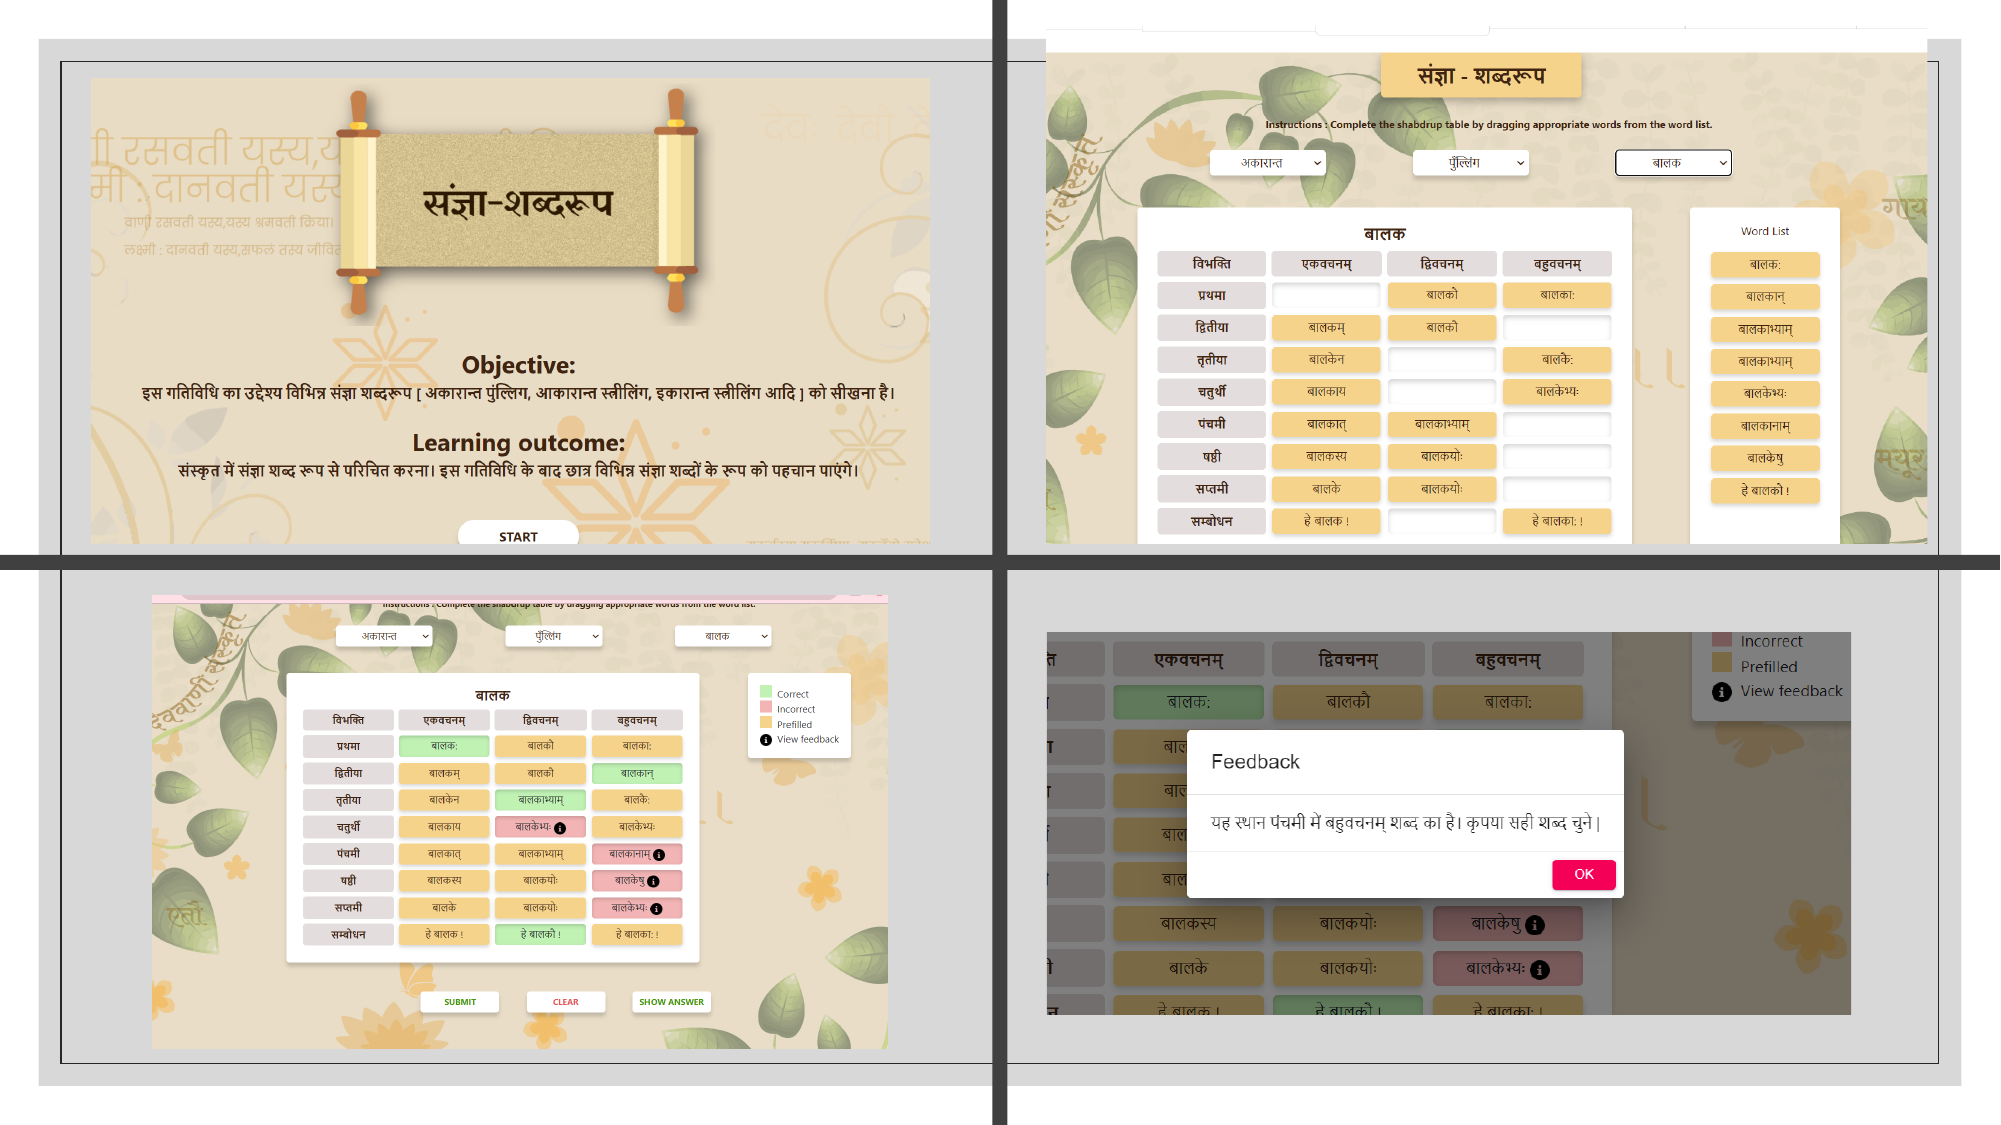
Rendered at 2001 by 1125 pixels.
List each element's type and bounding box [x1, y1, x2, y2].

text_box [991, 571, 1008, 1125]
picture [91, 78, 930, 544]
text_box [0, 554, 994, 571]
picture [1046, 26, 1928, 544]
picture [152, 595, 888, 1049]
text_box [991, 0, 1008, 554]
picture [1046, 632, 1852, 1015]
text_box [994, 554, 2000, 571]
